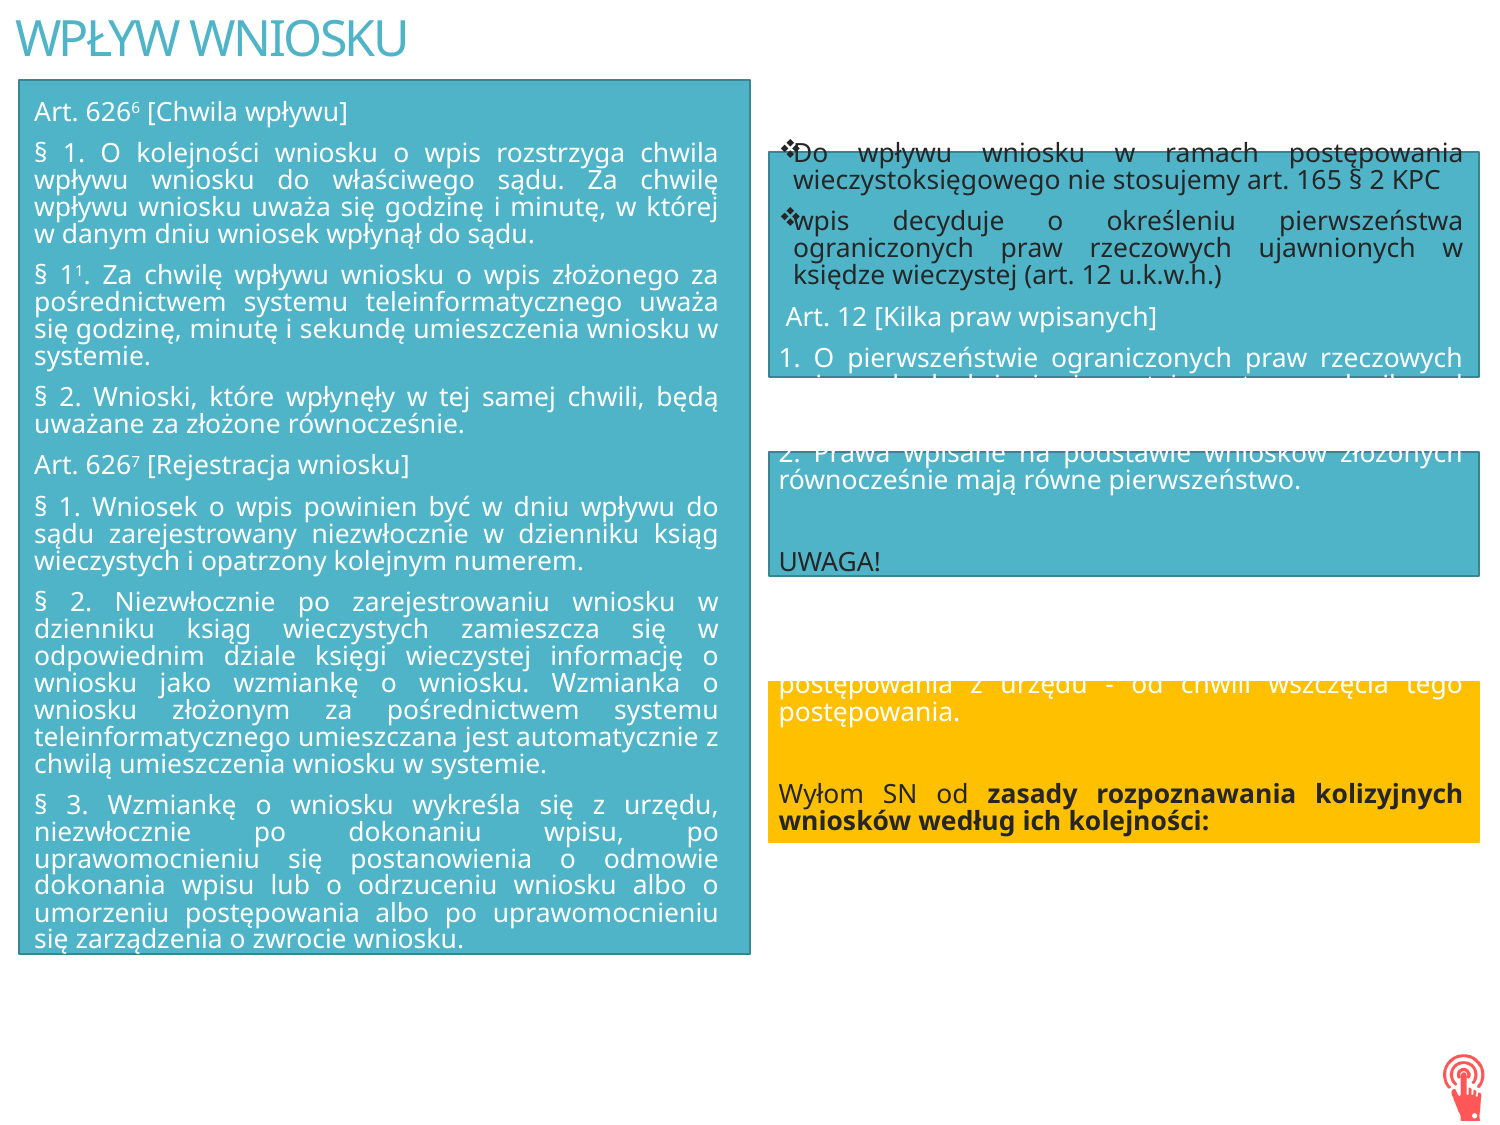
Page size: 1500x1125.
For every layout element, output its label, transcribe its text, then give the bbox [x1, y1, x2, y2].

picture [1429, 1049, 1500, 1121]
text_box [18, 81, 751, 955]
title WPŁYW WNIOSKU [0, 0, 1500, 81]
list Art. 6266 [Chwila wpływu] § 1. O kolejności wniosku o wpis rozstrzyga chwila wpływu wniosku do właściwego sądu. Za chwilę wpływu wniosku uważa się godzinę i minutę, w której w danym dniu wniosek wpłynął do sądu. § 11. Za chwilę wpływu wniosku o wpis złożonego za pośrednictwem systemu teleinformatycznego uważa się godzinę, minutę i sekundę umieszczenia wniosku w systemie. § 2. Wnioski, które wpłynęły w tej samej chwili, będą uważane za złożone równocześnie. Art. 6267 [Rejestracja wniosku] § 1. Wniosek o wpis powinien być w dniu wpływu do sądu zarejestrowany niezwłocznie w dzienniku ksiąg wieczystych i opatrzony kolejnym numerem. § 2. Niezwłocznie po zarejestrowaniu wniosku w dzienniku ksiąg wieczystych zamieszcza się w odpowiednim dziale księgi wieczystej informację o wniosku jako wzmiankę o wniosku. Wzmianka o wniosku złożonym za pośrednictwem systemu teleinformatycznego umieszczana jest automatycznie z chwilą umieszczenia wniosku w systemie. § 3. Wzmiankę o wniosku wykreśla się z urzędu, niezwłocznie po dokonaniu wpisu, po uprawomocnieniu się postanowienia o odmowie dokonania wpisu lub o odrzuceniu wniosku albo o umorzeniu postępowania albo po uprawomocnieniu się zarządzenia o zwrocie wniosku. § 4. W razie wniesienia skargi na wpis w księdze wieczystej dokonany przez referendarza stosuje się odpowiednio przepisy § 1 i § 2. Wzmiankę o skardze wykreśla się z urzędu po rozpoznaniu skargi. Do wpływu wniosku w ramach postępowania wieczystoksięgowego nie stosujemy art. 165 § 2 KPC wpis decyduje o określeniu pierwszeństwa ograniczonych praw rzeczowych ujawnionych w księdze wieczystej (art. 12 u.k.w.h.) Art. 12 [Kilka praw wpisanych] 1. O pierwszeństwie ograniczonych praw rzeczowych wpisanych do księgi wieczystej rozstrzyga chwila, od której liczy się skutki dokonanego wpisu. 2. Prawa wpisane na podstawie wniosków złożonych równocześnie mają równe pierwszeństwo. UWAGA! Art. 29 [Moc wsteczna wpisu] Wpis w księdze wieczystej ma moc wsteczną od chwili złożenia wniosku o dokonanie wpisu, a w wypadku wszczęcia postępowania z urzędu - od chwili wszczęcia tego postępowania. Wyłom SN od zasady rozpoznawania kolizyjnych wniosków według ich kolejności: W razie złożenia w tym samym dniu dwóch wniosków o wpis prawa własności na rzecz różnych nabywców, na podstawie różnych umów sprzedaży dotyczących tej samej nieruchomości, o kolejności rozpoznania wniosków rozstrzyga chwila zawarcia tych umów (postanowienie SN z dnia 4 kwietnia 2003 r., III CKN 1302/00) [19, 92, 1480, 1111]
